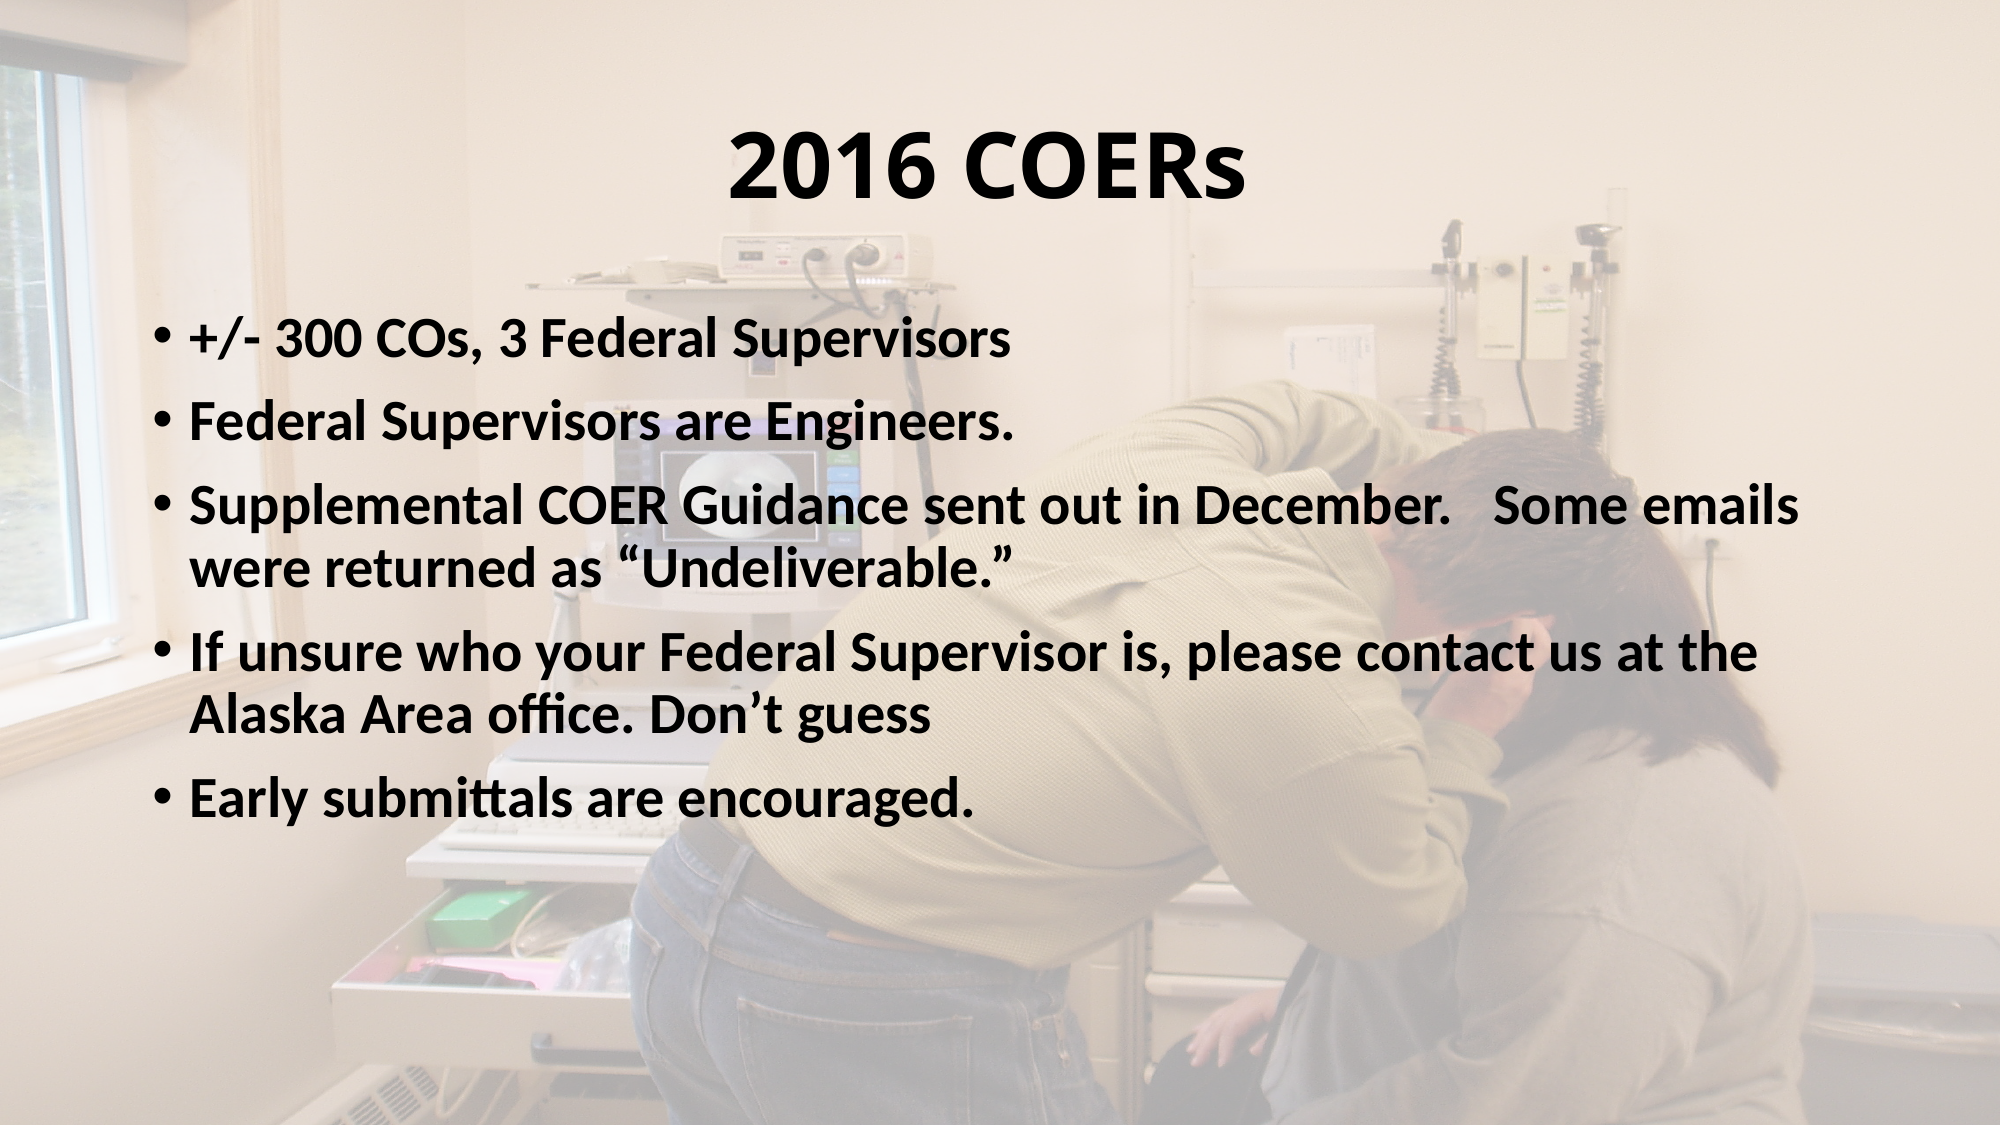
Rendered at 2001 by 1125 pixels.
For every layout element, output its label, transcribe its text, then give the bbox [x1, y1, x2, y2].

title 2016 COERs [137, 59, 1863, 278]
list +/- 300 COs, 3 Federal Supervisors Federal Supervisors are Engineers. Supplemental COER Guidance sent out in December. Some emails were returned as “Undeliverable.” If unsure who your Federal Supervisor is, please contact us at the Alaska Area office. Don’t guess Early submittals are encouraged. [137, 299, 1863, 1014]
